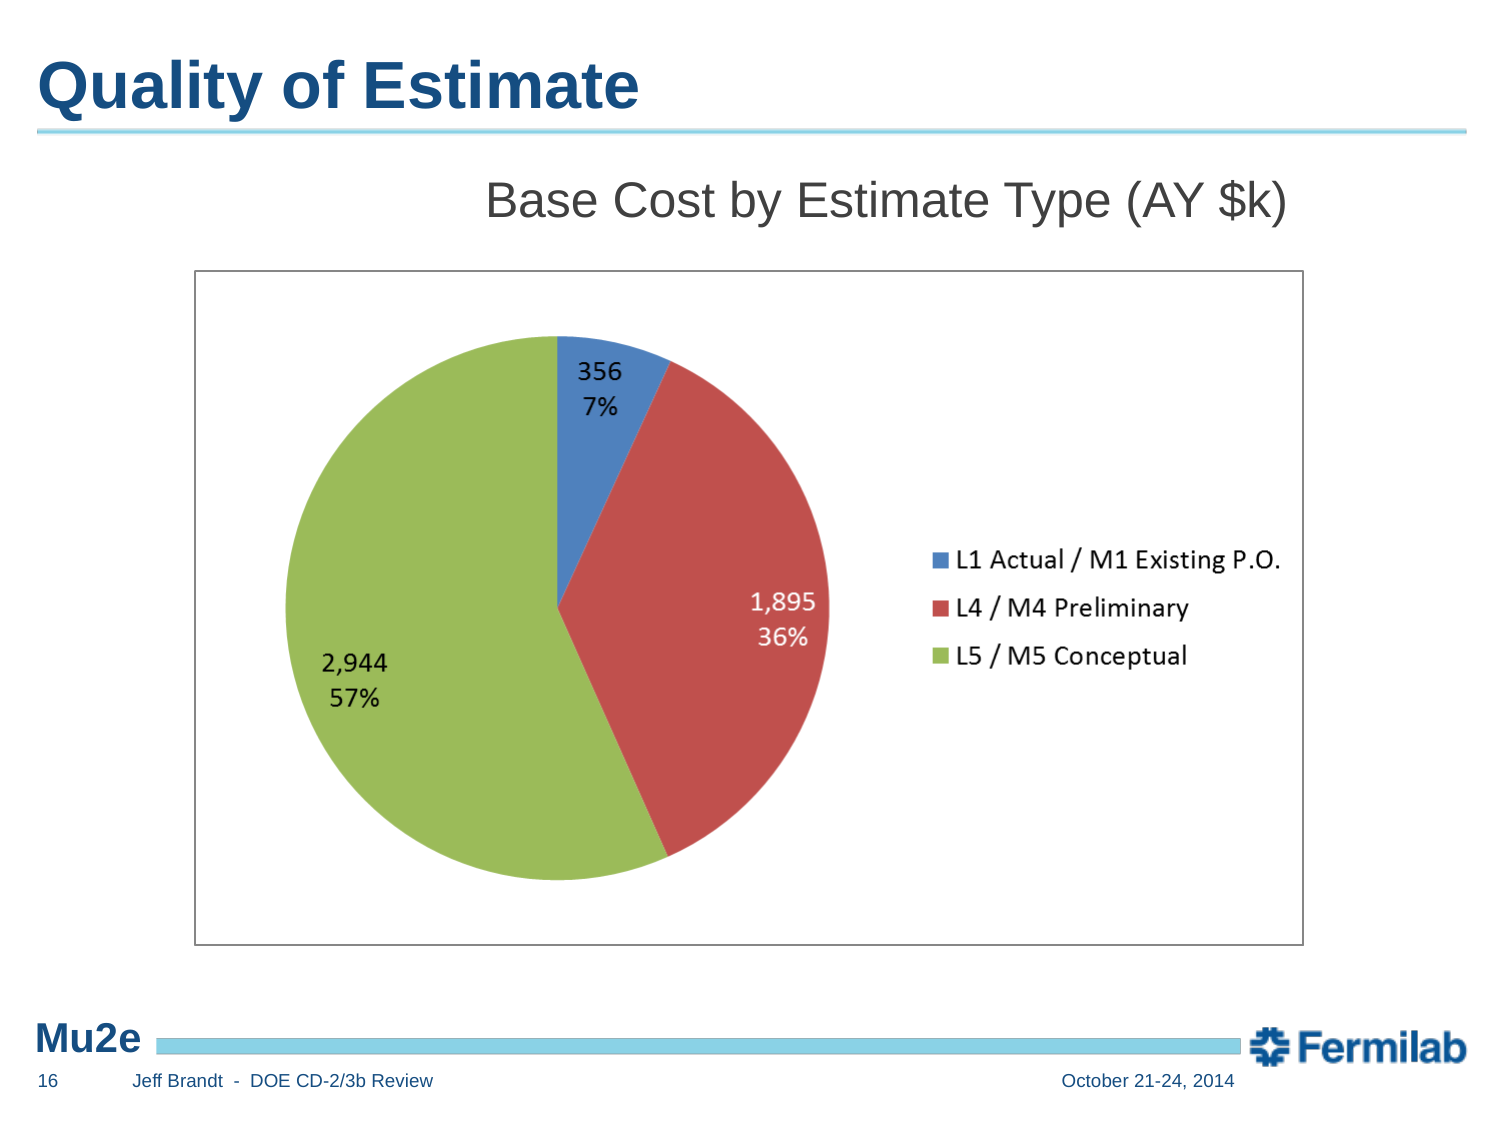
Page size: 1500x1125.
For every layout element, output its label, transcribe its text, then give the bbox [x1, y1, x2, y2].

title Quality of Estimate [37, 17, 1463, 123]
text_box Base Cost by Estimate Type (AY $k) [448, 160, 1304, 236]
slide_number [1058, 1068, 1235, 1109]
slide_number 16 [37, 1068, 111, 1109]
footer Jeff Brandt - DOE CD-2/3b Review [132, 1068, 1014, 1109]
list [194, 270, 1304, 947]
